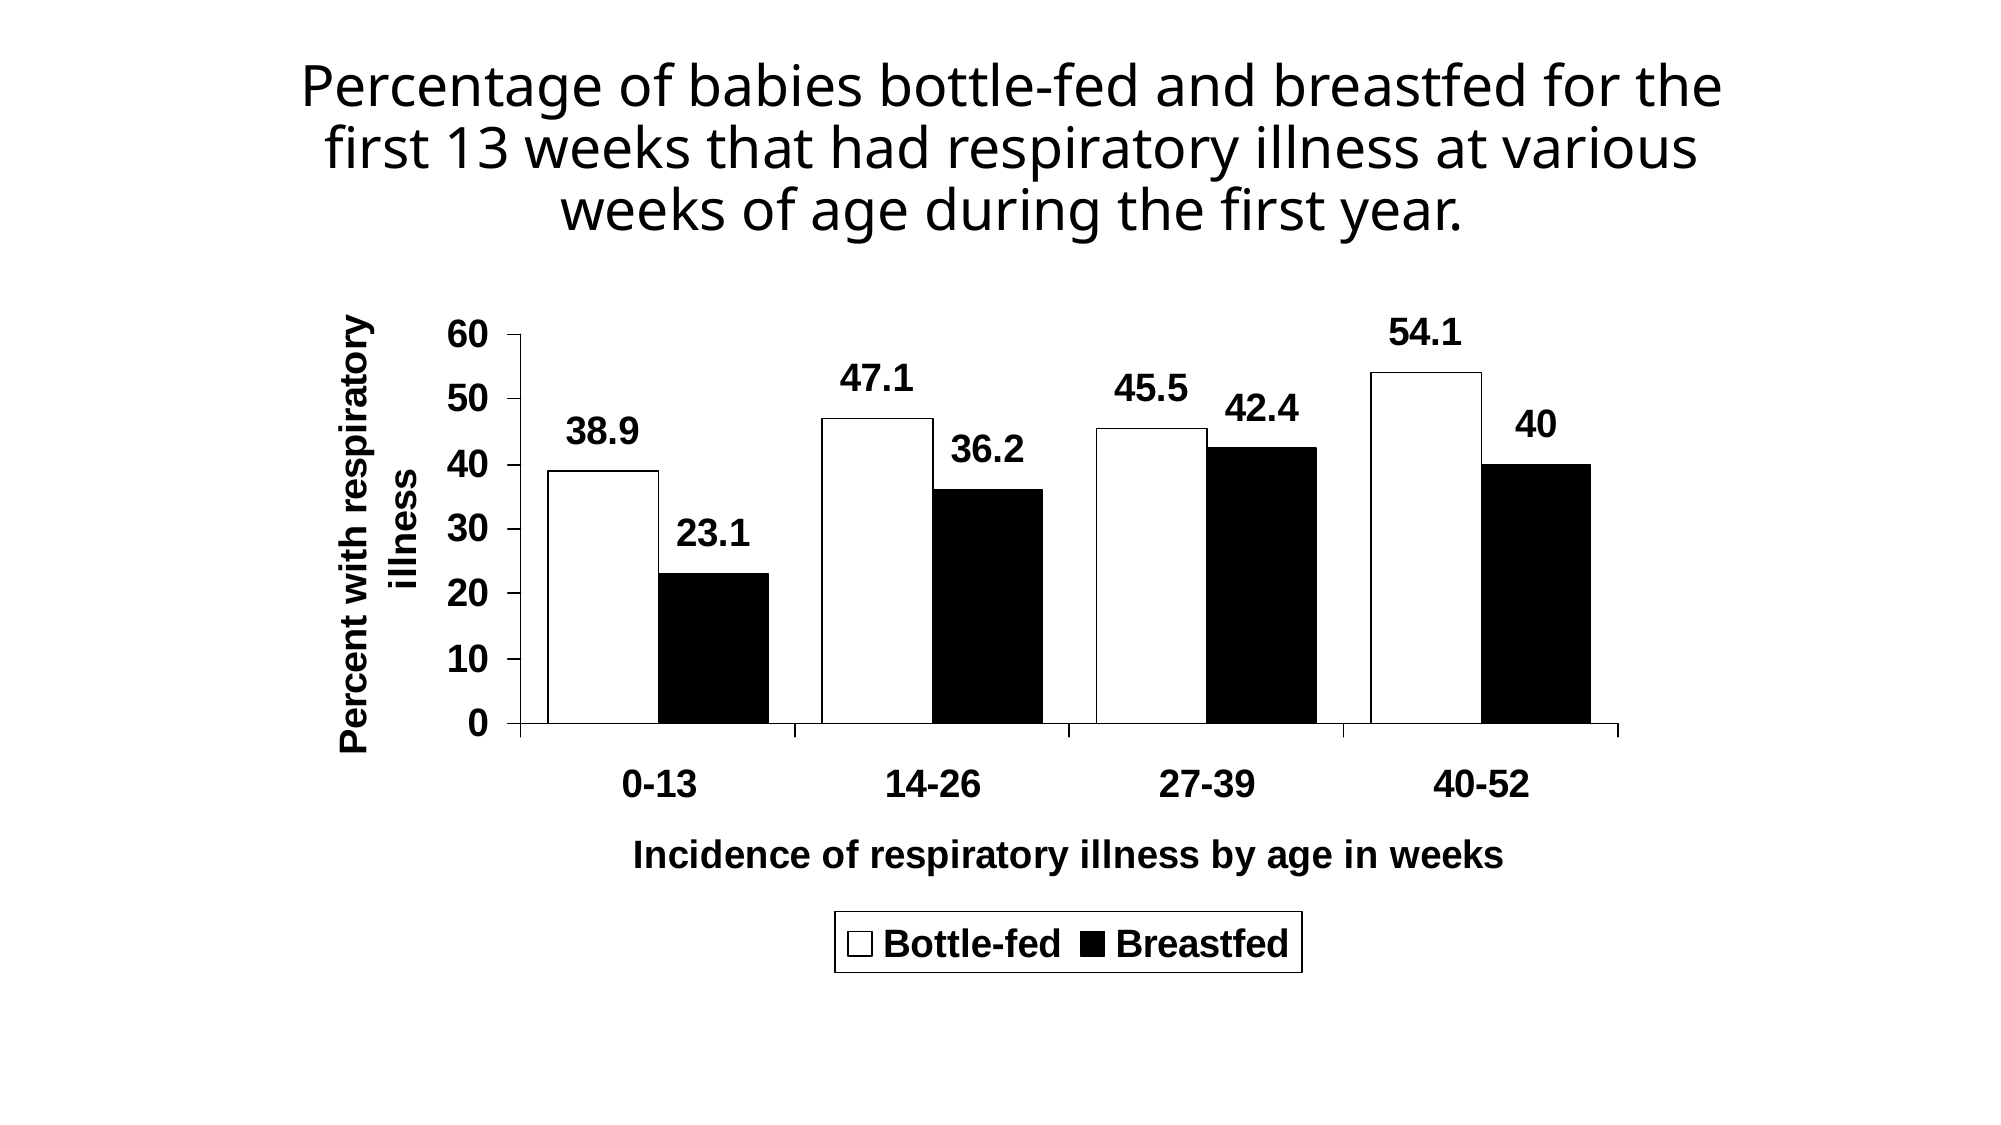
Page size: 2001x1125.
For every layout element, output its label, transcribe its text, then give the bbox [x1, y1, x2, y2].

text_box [296, 274, 1642, 988]
title Percentage of babies bottle-fed and breastfed for the first 13 weeks that had respiratory illness at various weeks of age during the first year. [259, 50, 1765, 250]
